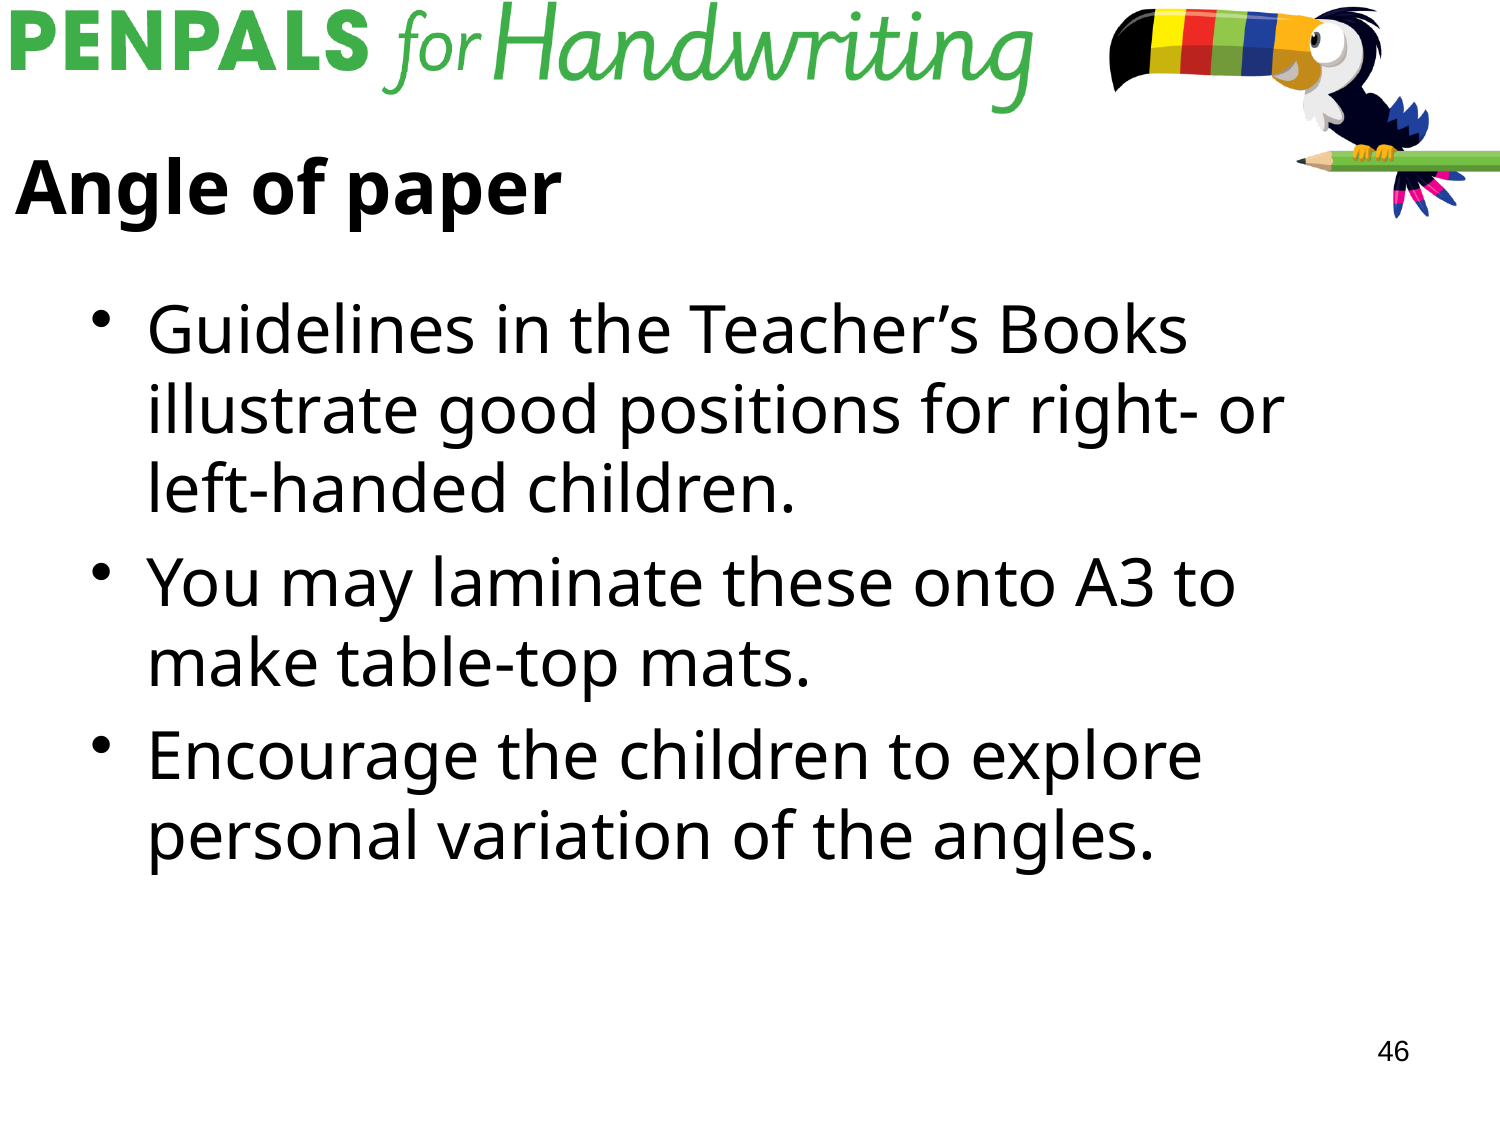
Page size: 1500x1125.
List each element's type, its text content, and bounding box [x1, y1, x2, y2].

picture [0, 0, 1038, 101]
title Angle of paper [0, 101, 1223, 268]
slide_number 46 [1074, 1024, 1425, 1103]
picture [1105, 0, 1500, 225]
list Guidelines in the Teacher’s Books illustrate good positions for right- or left-handed children. You may laminate these onto A3 to make table-top mats. Encourage the children to explore personal variation of the angles. [75, 278, 1425, 1005]
